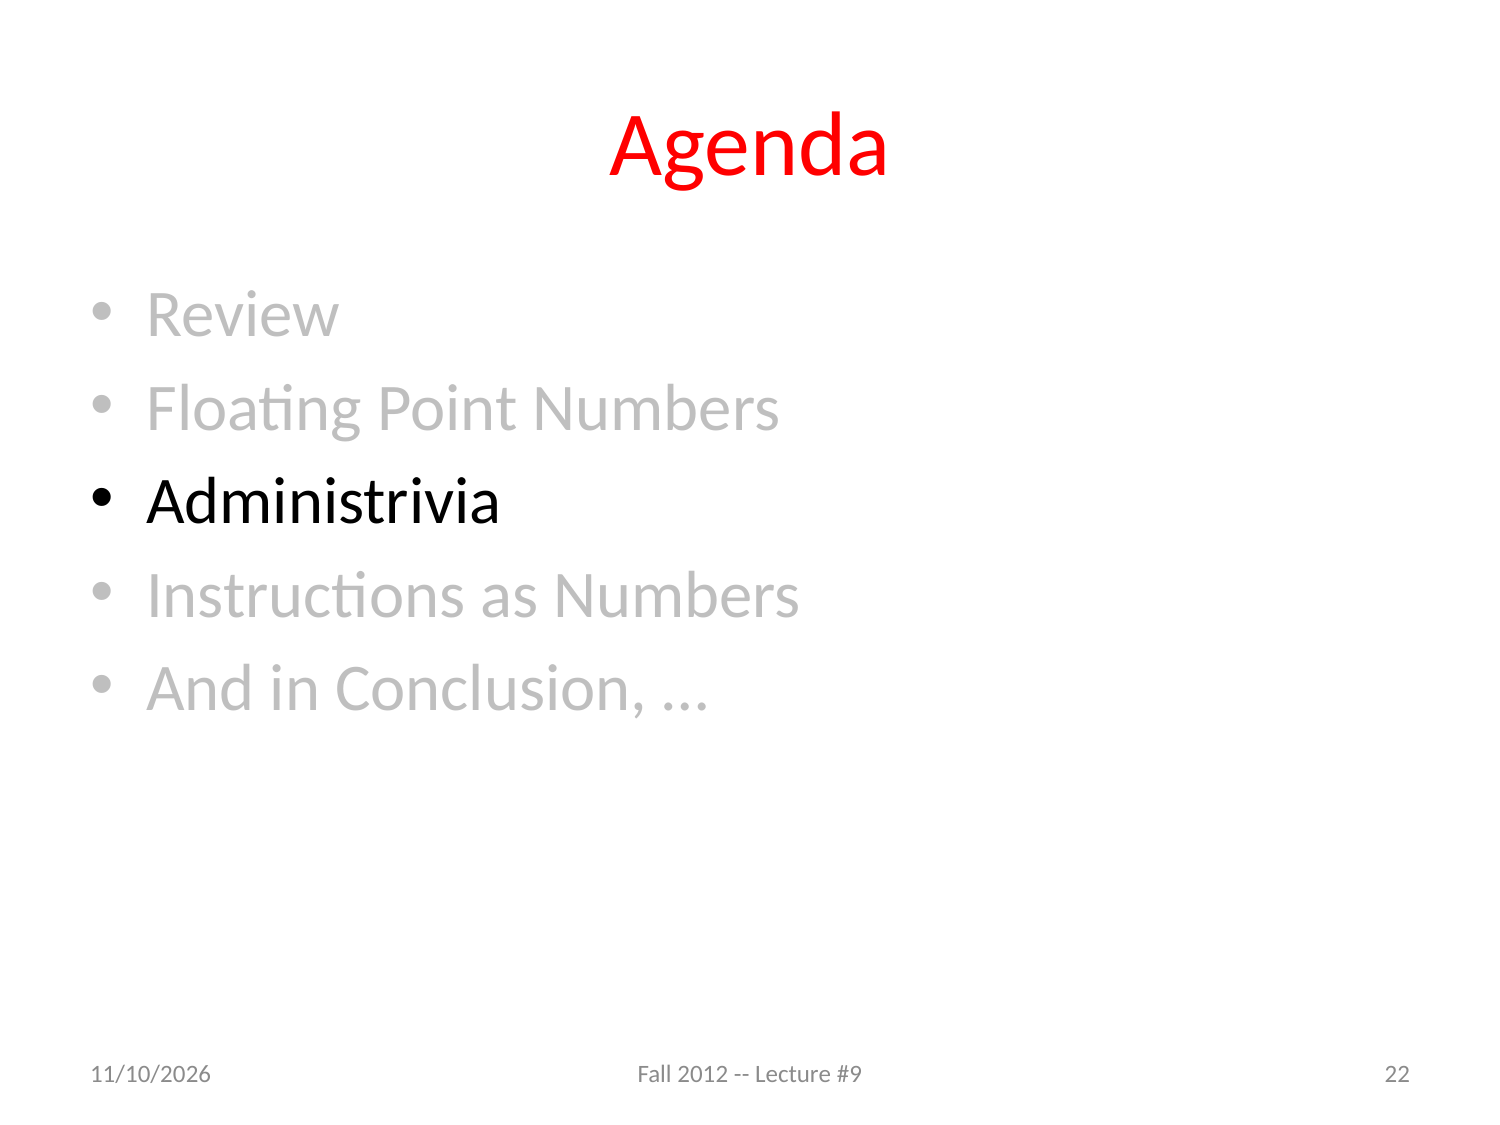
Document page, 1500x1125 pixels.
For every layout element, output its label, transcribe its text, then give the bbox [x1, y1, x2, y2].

title Agenda [75, 45, 1425, 233]
list Review Floating Point Numbers Administrivia Instructions as Numbers And in Conclusion, … [75, 262, 1425, 1005]
slide_number 22 [1074, 1042, 1425, 1103]
footer Fall 2012 -- Lecture #9 [512, 1042, 988, 1103]
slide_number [75, 1042, 425, 1103]
